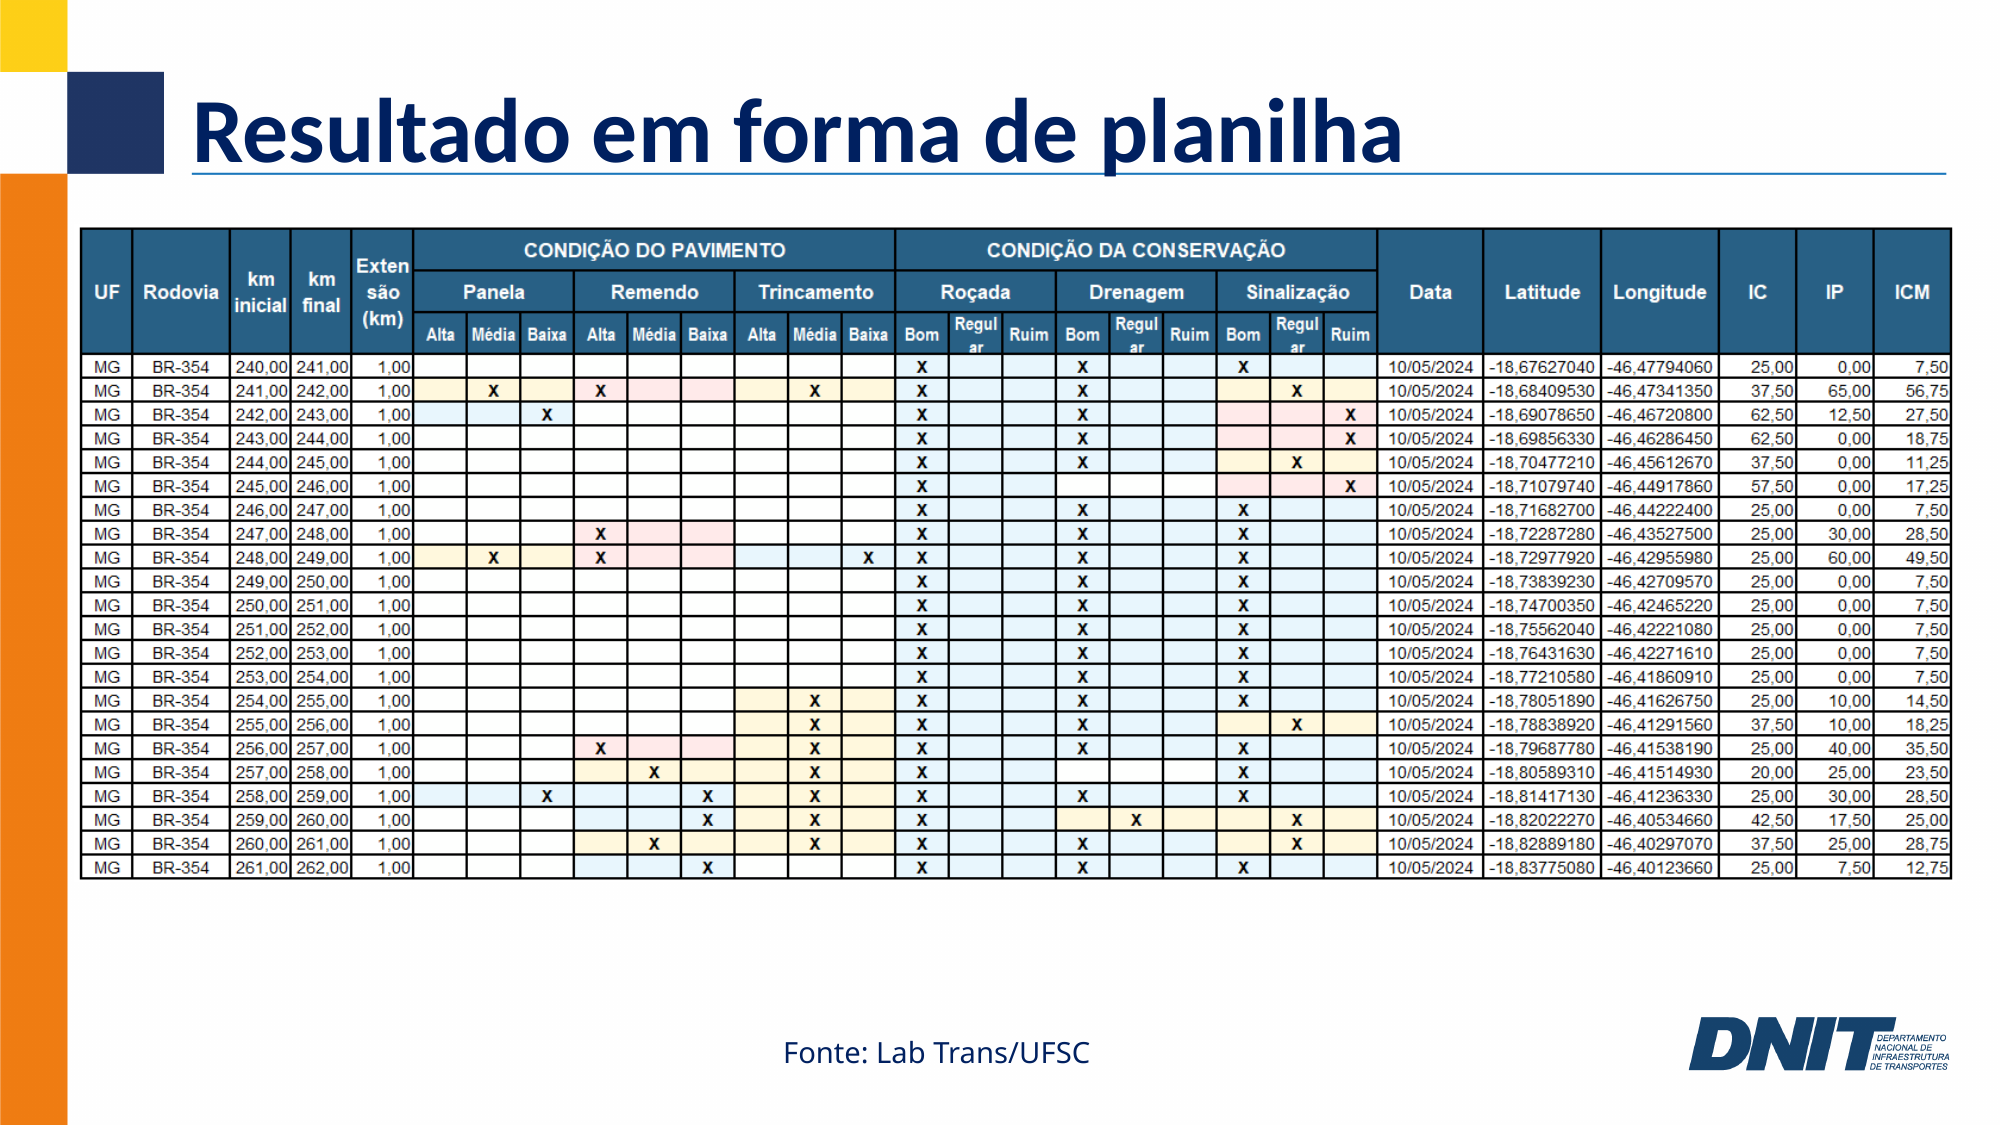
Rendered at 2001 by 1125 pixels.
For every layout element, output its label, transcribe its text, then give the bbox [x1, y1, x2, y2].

text_box Fonte: Lab Trans/UFSC [768, 1027, 1133, 1077]
picture [0, 0, 2001, 1125]
title Resultado em forma de planilha [177, 50, 1855, 190]
